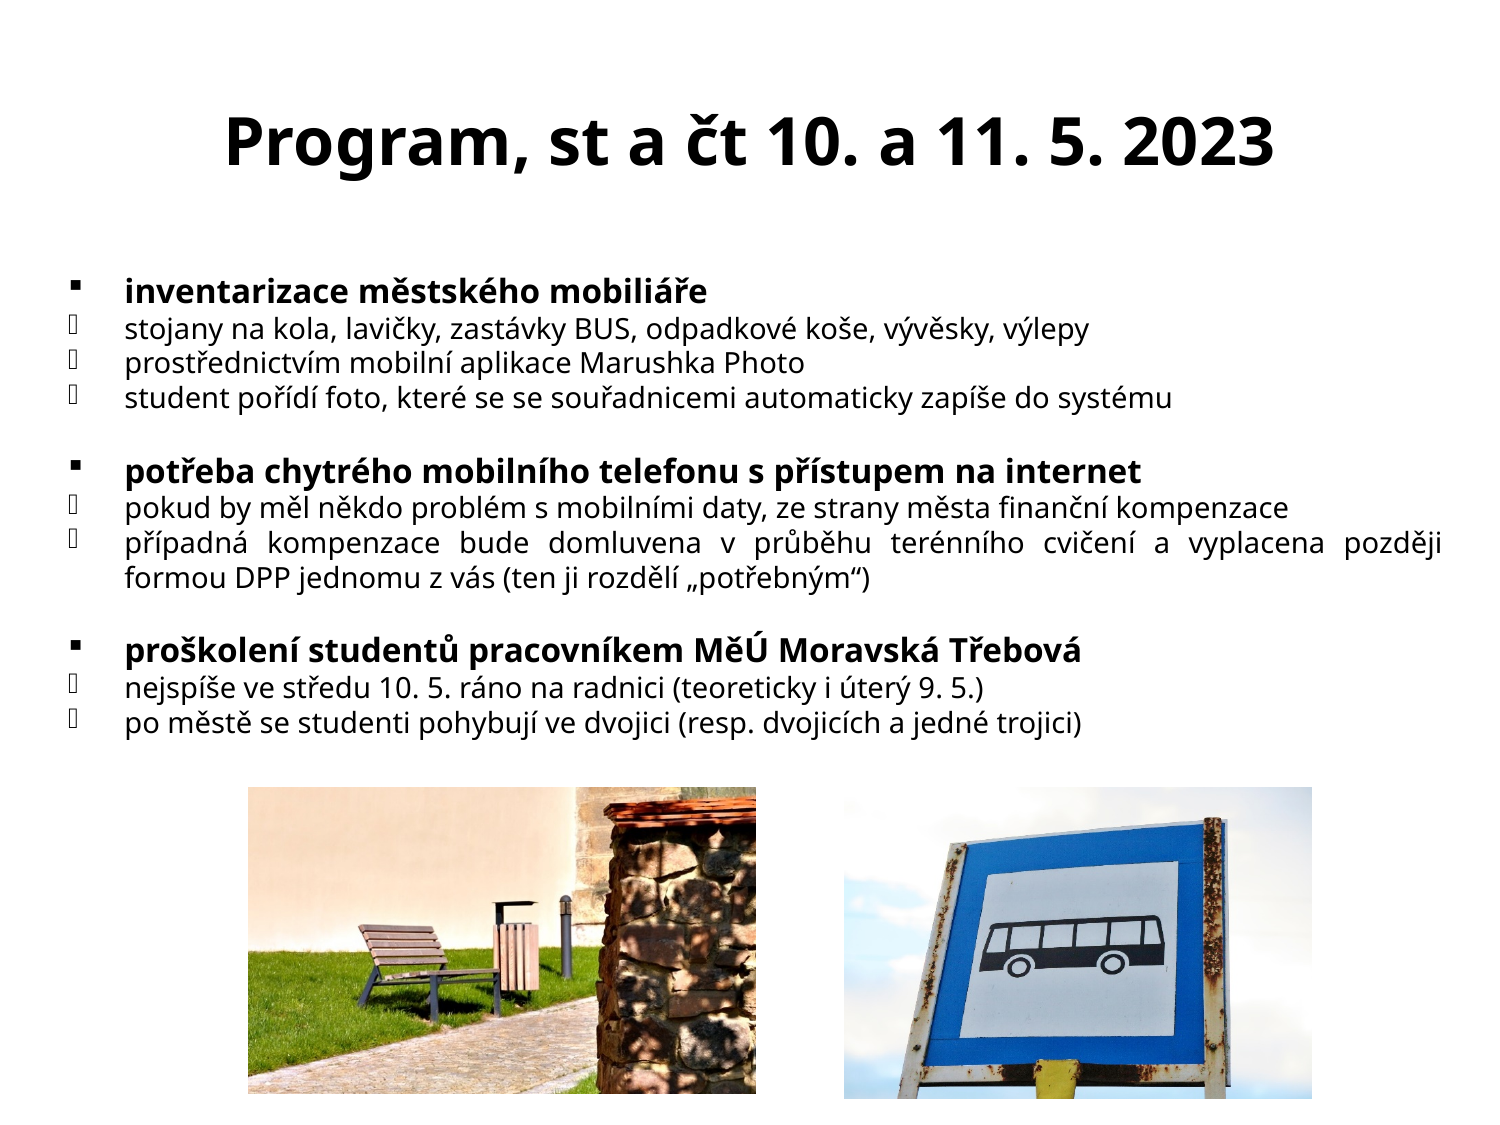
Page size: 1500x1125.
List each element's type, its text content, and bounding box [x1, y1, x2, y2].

list inventarizace městského mobiliáře stojany na kola, lavičky, zastávky BUS, odpadkové koše, vývěsky, výlepy prostřednictvím mobilní aplikace Marushka Photo student pořídí foto, které se se souřadnicemi automaticky zapíše do systému potřeba chytrého mobilního telefonu s přístupem na internet pokud by měl někdo problém s mobilními daty, ze strany města finanční kompenzace případná kompenzace bude domluvena v průběhu terénního cvičení a vyplacena později formou DPP jednomu z vás (ten ji rozdělí „potřebným“) proškolení studentů pracovníkem MěÚ Moravská Třebová nejspíše ve středu 10. 5. ráno na radnici (teoreticky i úterý 9. 5.) po městě se studenti pohybují ve dvojici (resp. dvojicích a jedné trojici) [53, 262, 1459, 1094]
title Program, st a čt 10. a 11. 5. 2023 [75, 45, 1425, 233]
picture [247, 787, 757, 1095]
picture [844, 786, 1312, 1100]
